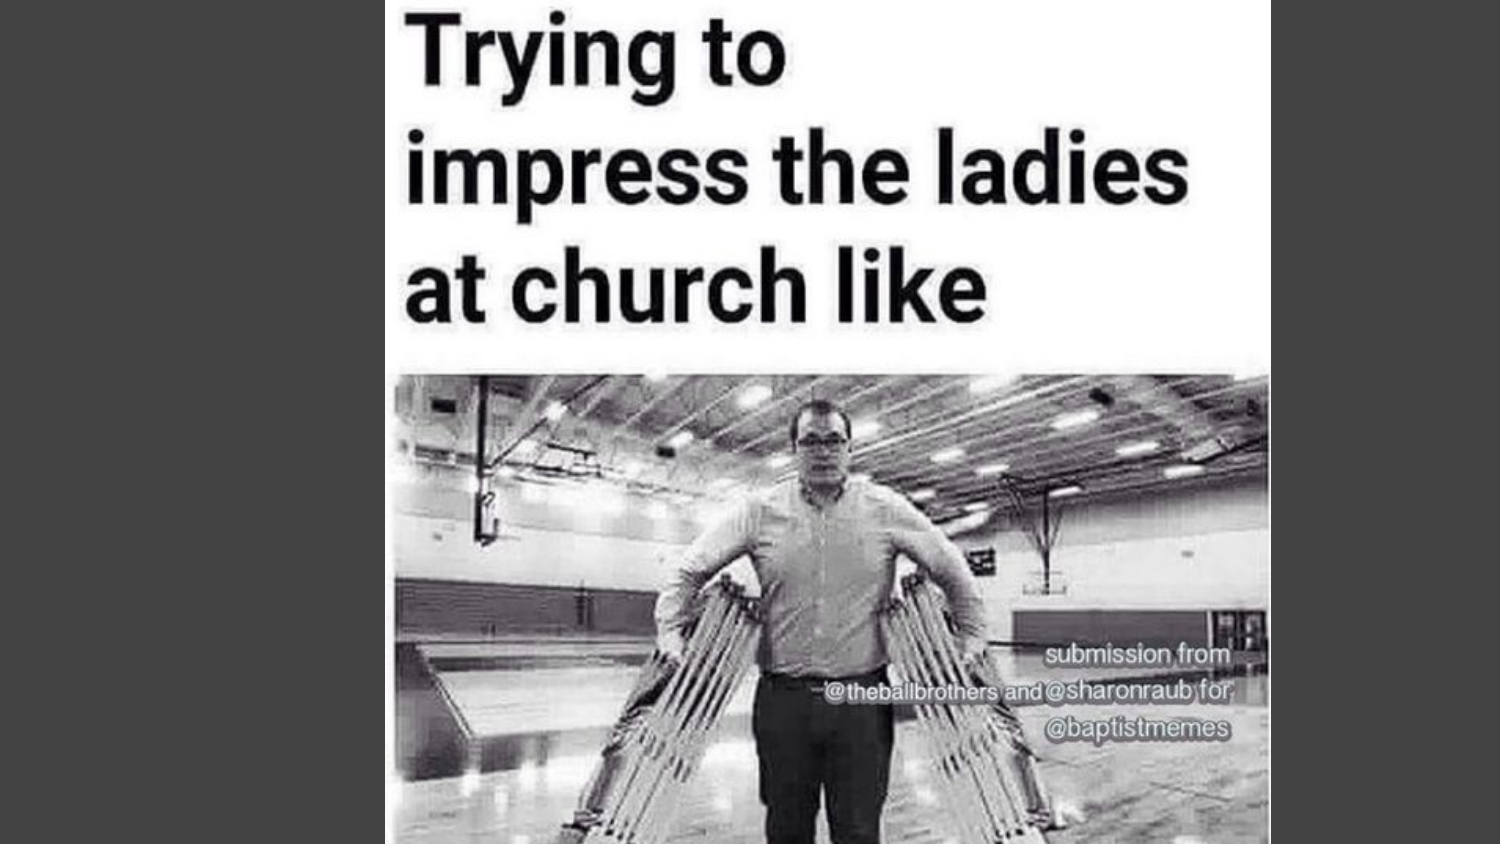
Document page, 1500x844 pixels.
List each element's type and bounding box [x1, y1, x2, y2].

picture [385, 0, 1272, 844]
